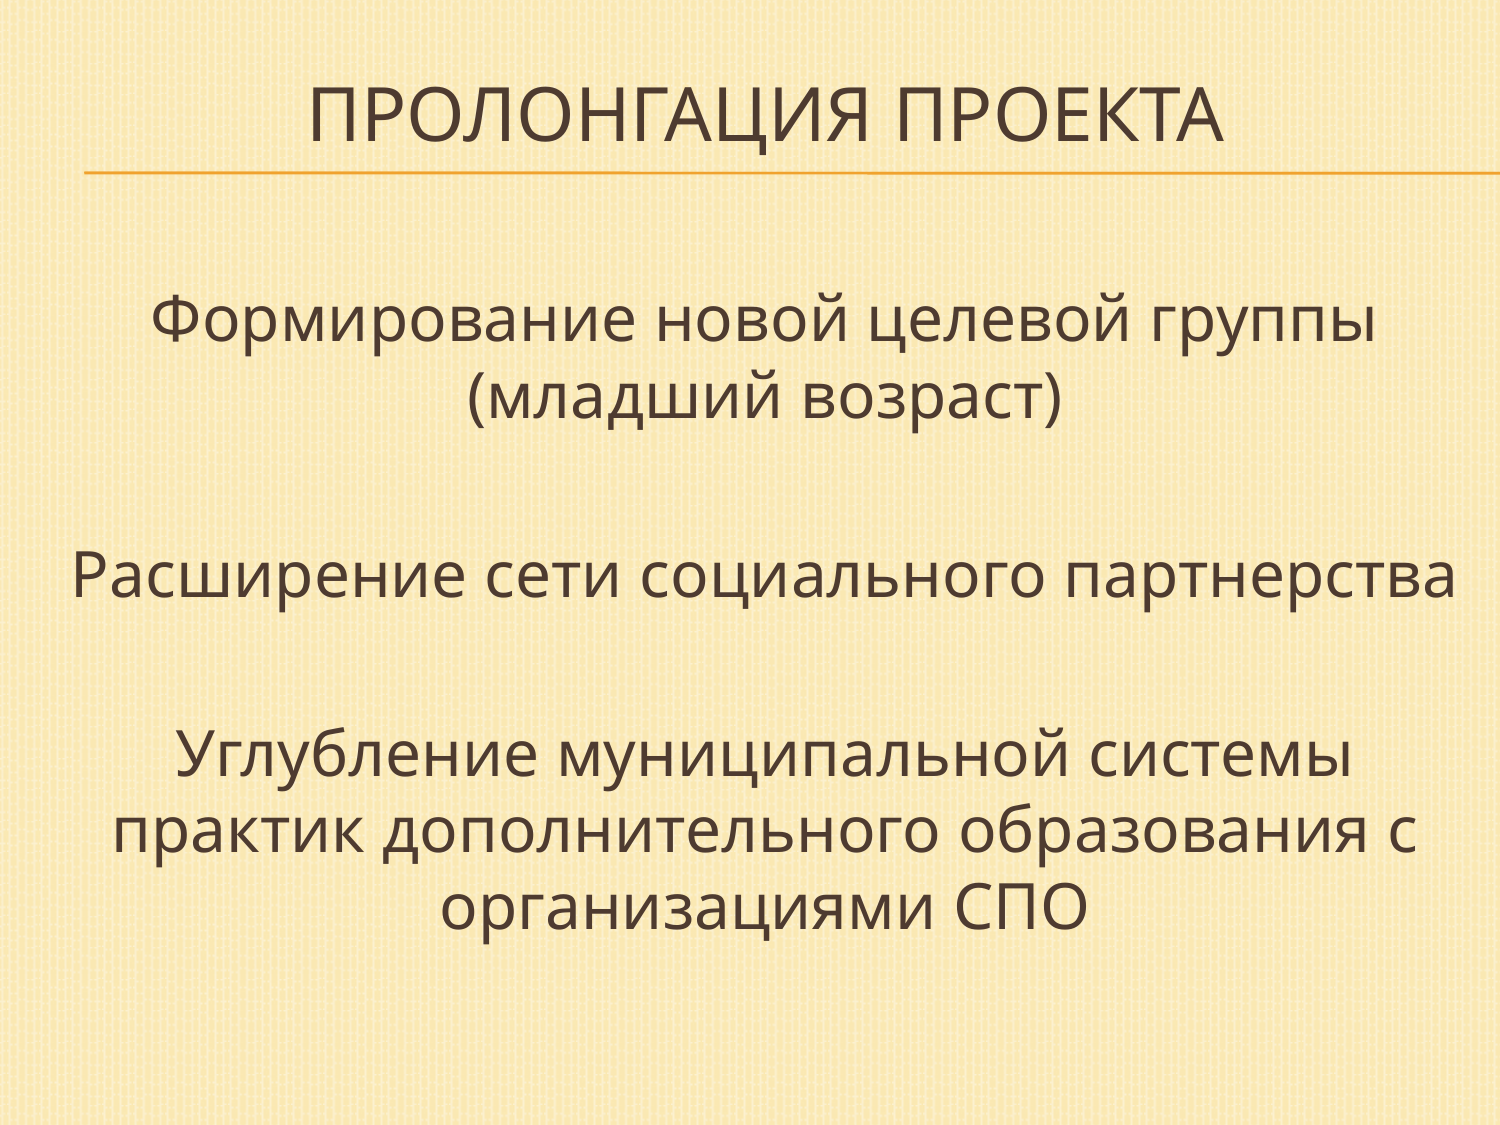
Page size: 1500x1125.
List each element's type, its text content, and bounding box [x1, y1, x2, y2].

title Пролонгация проекта [53, 42, 1479, 181]
list Формирование новой целевой группы (младший возраст) Расширение сети социального партнерства Углубление муниципальной системы практик дополнительного образования с организациями СПО [52, 180, 1478, 1008]
